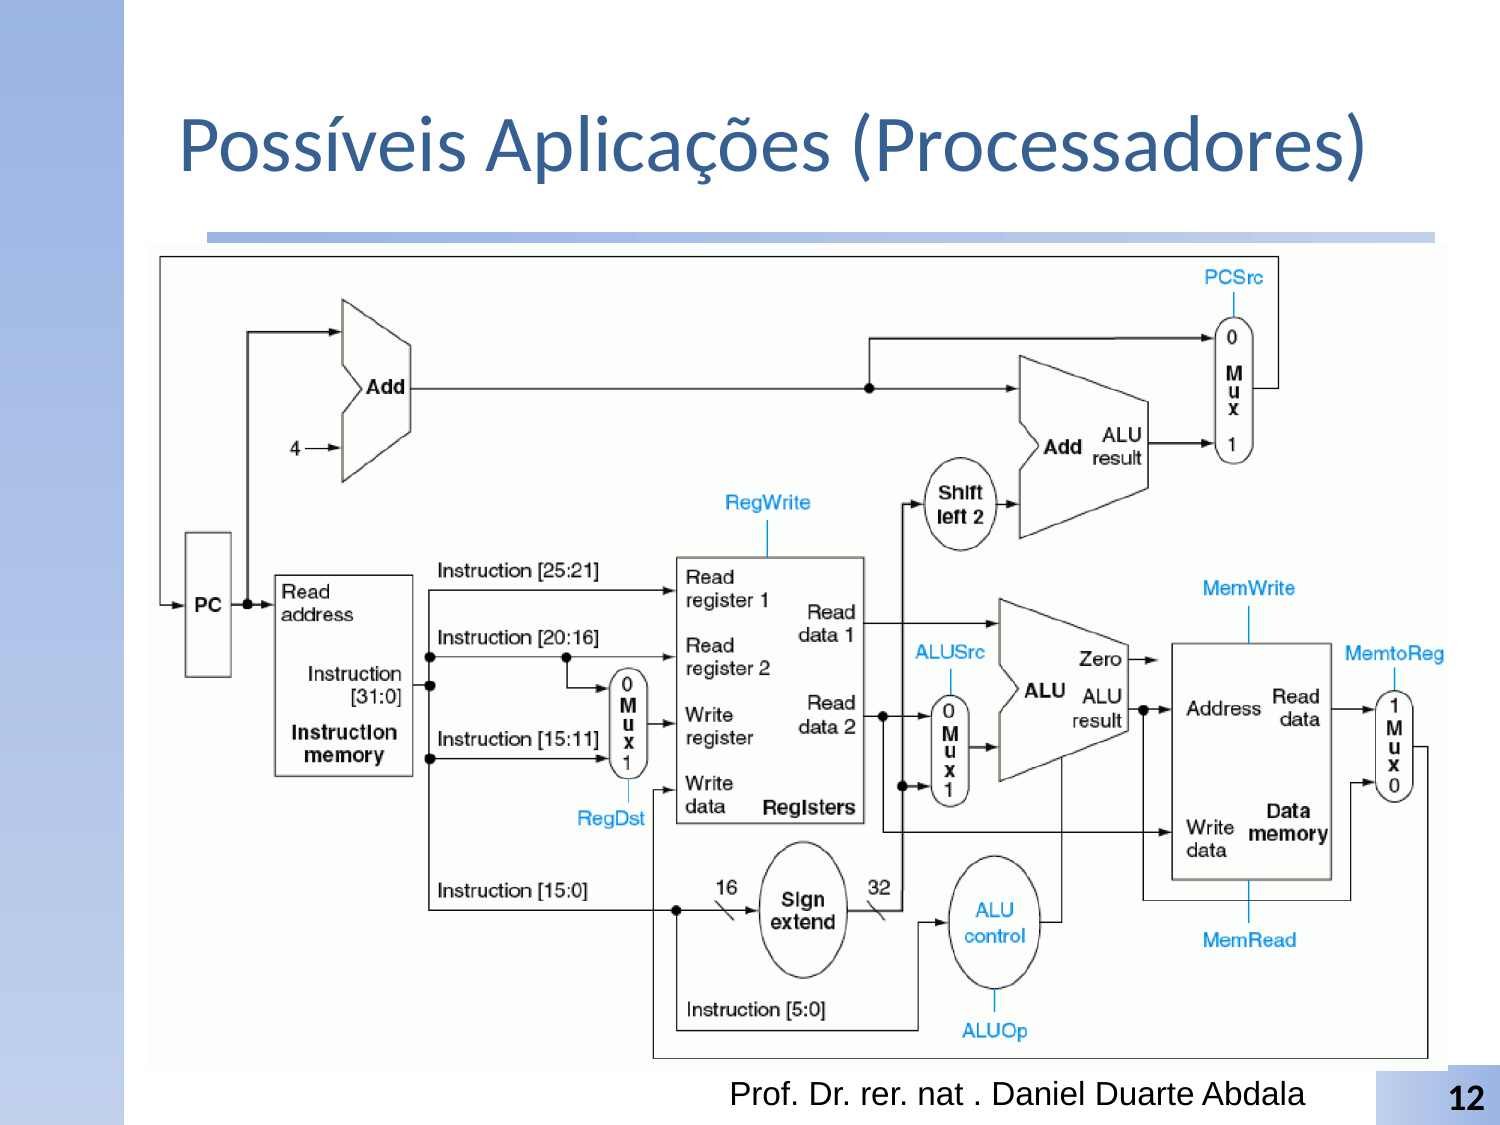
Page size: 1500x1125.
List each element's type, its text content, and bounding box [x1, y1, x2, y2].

picture [147, 243, 1449, 1071]
slide_number 12 [1376, 1065, 1500, 1125]
footer Prof. Dr. rer. nat . Daniel Duarte Abdala [714, 1080, 1344, 1125]
title Possíveis Aplicações (Processadores) [123, 45, 1425, 233]
